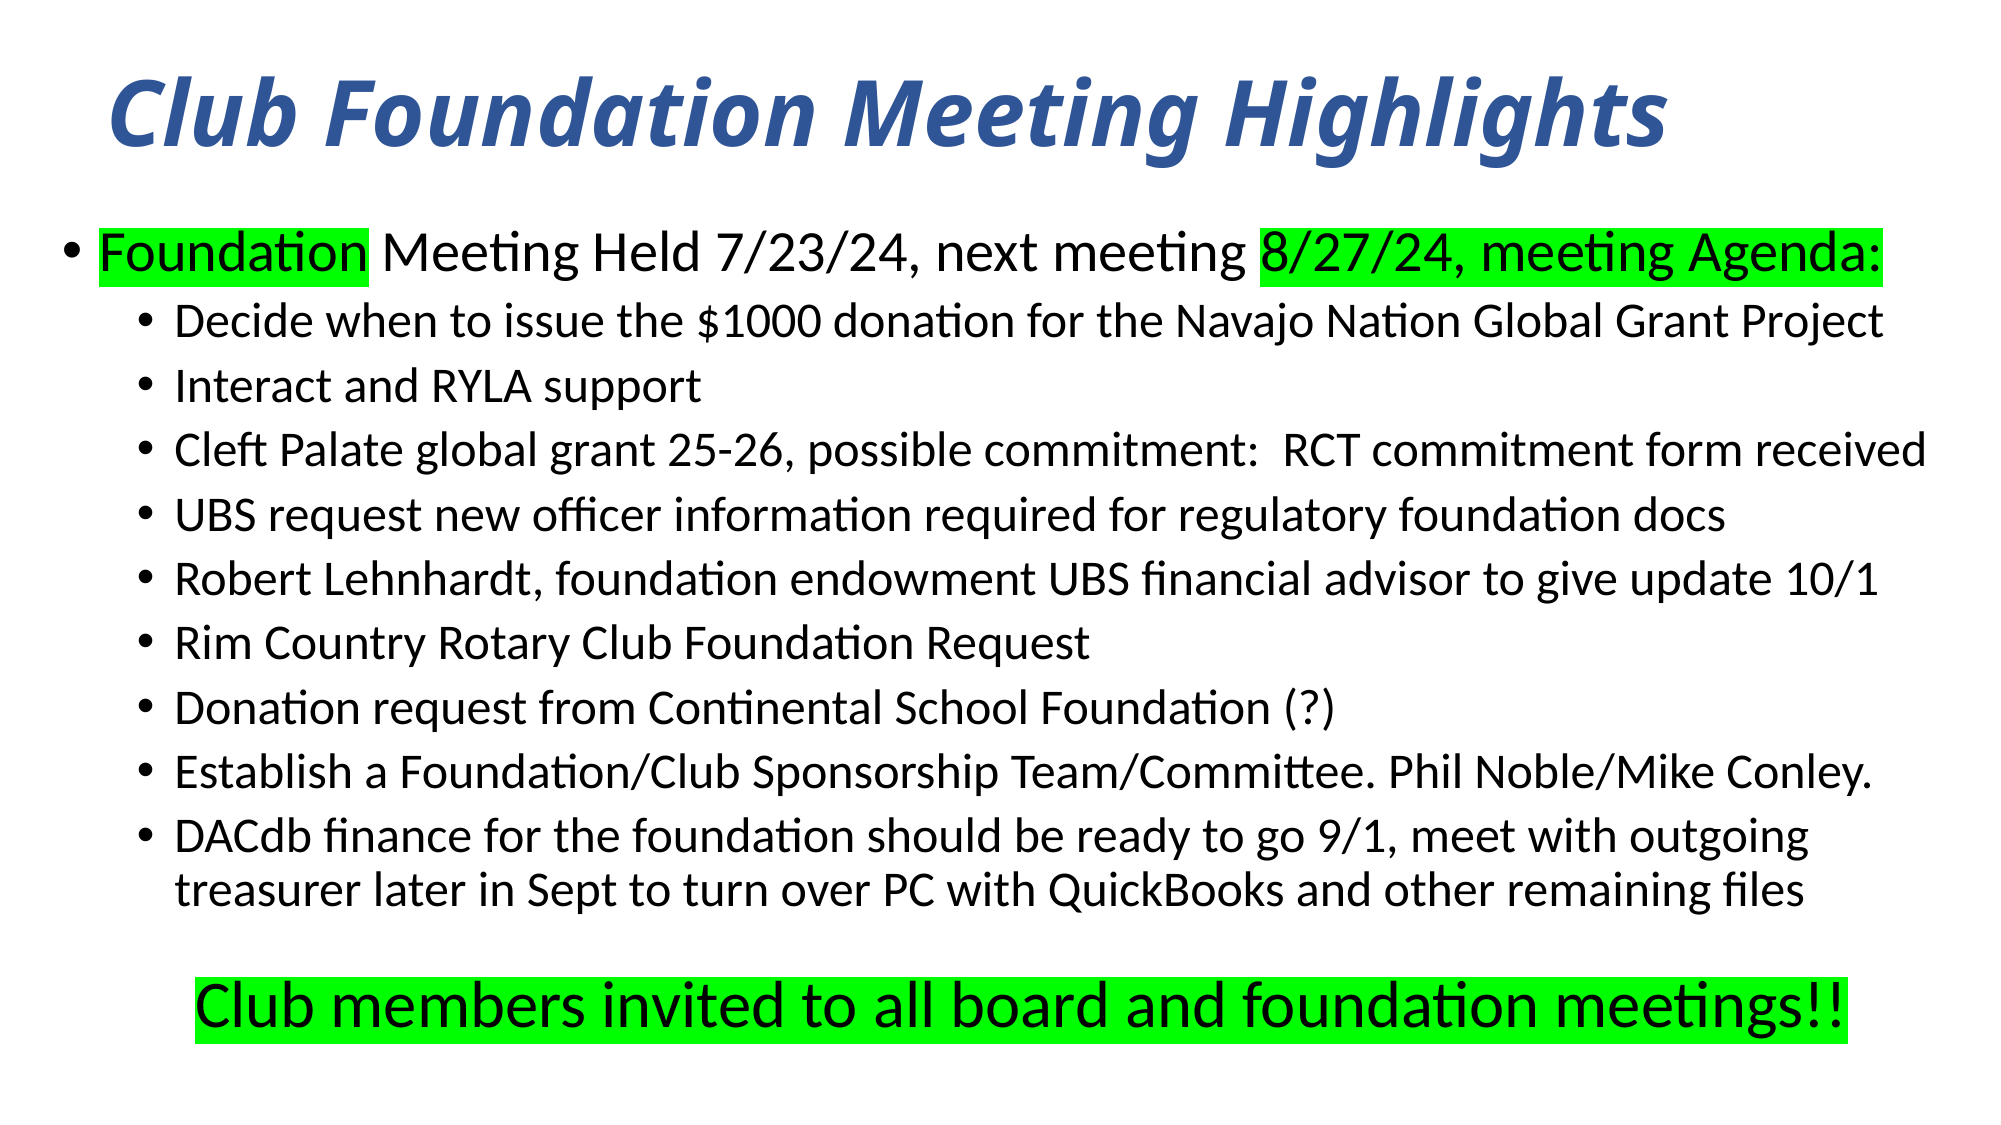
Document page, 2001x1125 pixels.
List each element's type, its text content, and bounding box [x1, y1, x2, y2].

text_box Club members invited to all board and foundation meetings!! [180, 953, 1864, 1048]
title Club Foundation Meeting Highlights [91, 35, 1795, 199]
list Foundation Meeting Held 7/23/24, next meeting 8/27/24, meeting Agenda: Decide when to issue the $1000 donation for the Navajo Nation Global Grant Project Interact and RYLA support Cleft Palate global grant 25-26, possible commitment: RCT commitment form received UBS request new officer information required for regulatory foundation docs Robert Lehnhardt, foundation endowment UBS financial advisor to give update 10/1 Rim Country Rotary Club Foundation Request Donation request from Continental School Foundation (?) Establish a Foundation/Club Sponsorship Team/Committee. Phil Noble/Mike Conley. DACdb finance for the foundation should be ready to go 9/1, meet with outgoing treasurer later in Sept to turn over PC with QuickBooks and other remaining files [46, 213, 1954, 1050]
